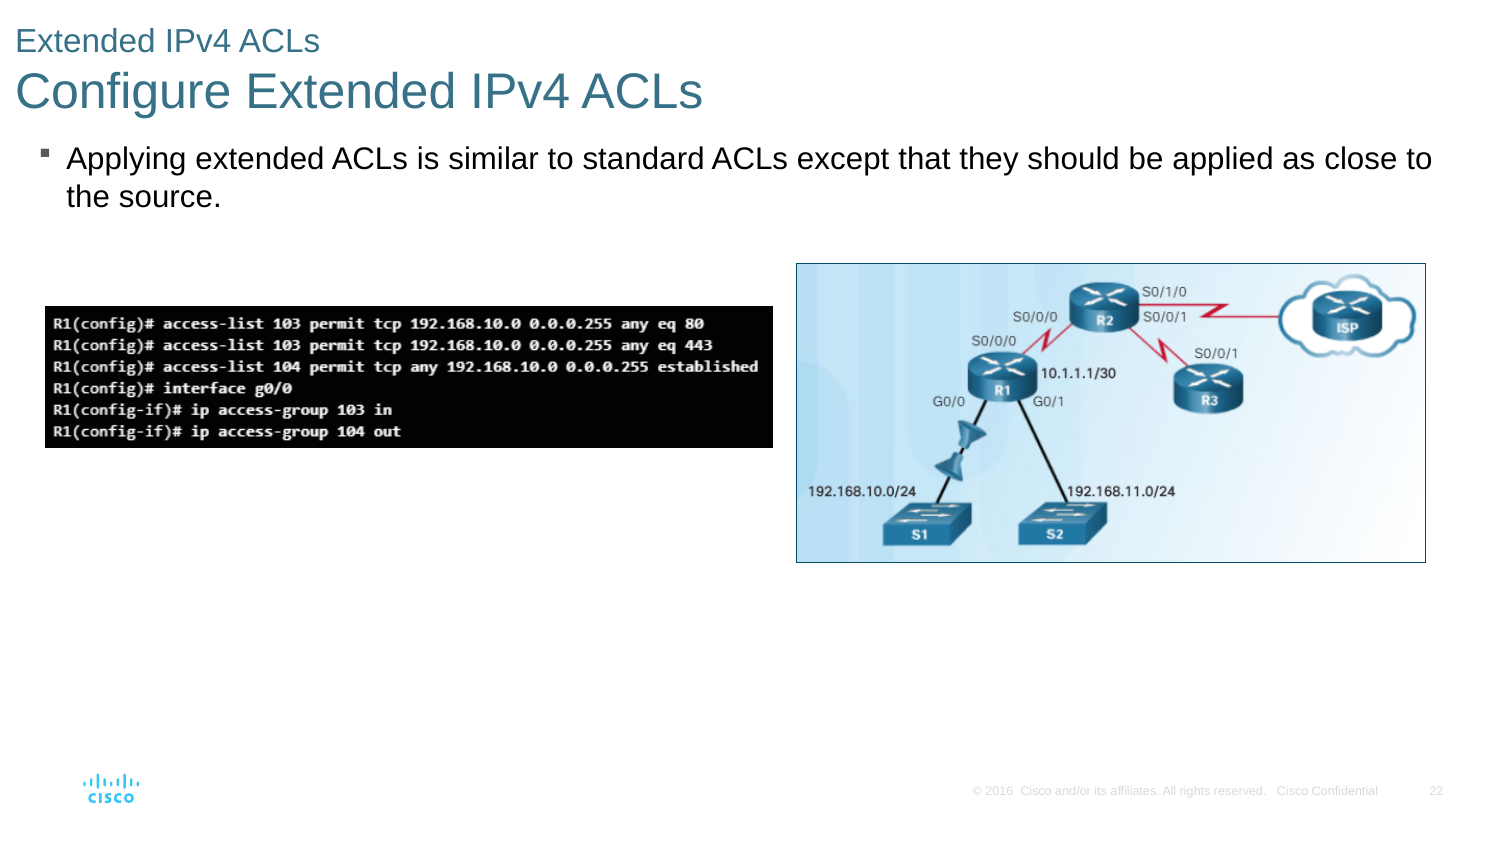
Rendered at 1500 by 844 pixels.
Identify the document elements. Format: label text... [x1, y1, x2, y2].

list Applying extended ACLs is similar to standard ACLs except that they should be applied as close to the source. [23, 131, 1476, 813]
picture [798, 265, 1424, 561]
picture [45, 306, 773, 448]
title Extended IPv4 ACLs Configure Extended IPv4 ACLs [0, 6, 1500, 131]
